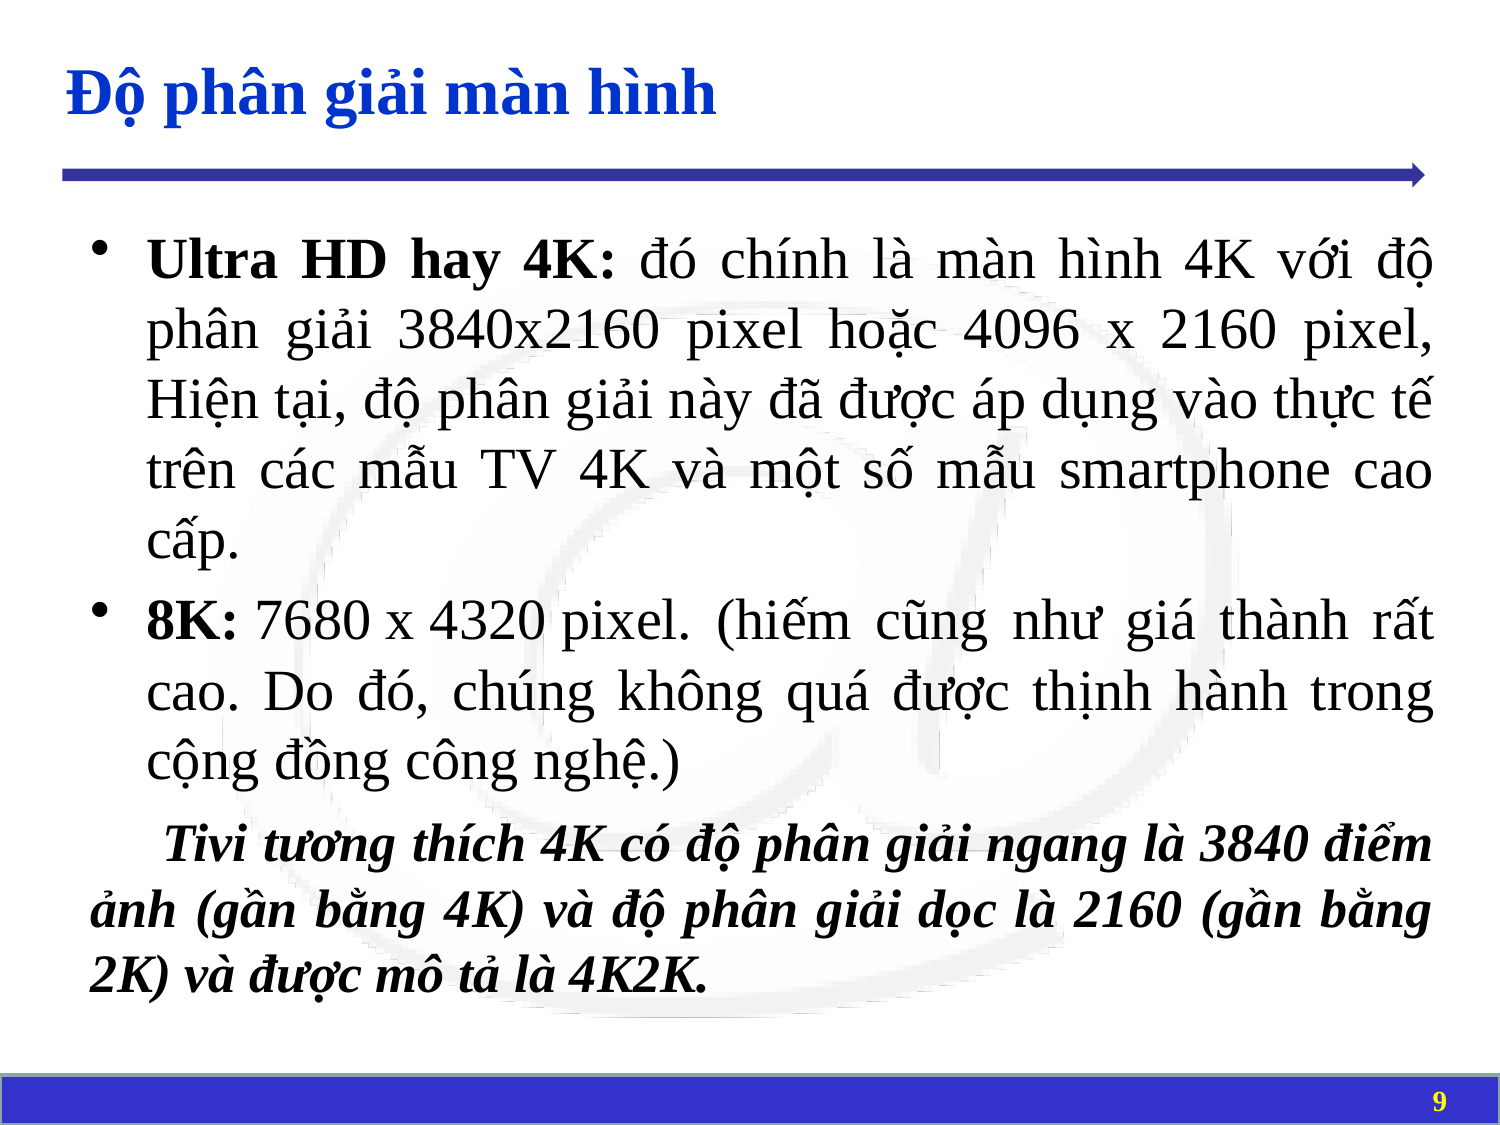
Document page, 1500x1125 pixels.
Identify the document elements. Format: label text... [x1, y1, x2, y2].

title Độ phân giải màn hình [50, 0, 1438, 175]
list Ultra HD hay 4K: đó chính là màn hình 4K với độ phân giải 3840x2160 pixel hoặc 4096 x 2160 pixel, Hiện tại, độ phân giải này đã được áp dụng vào thực tế trên các mẫu TV 4K và một số mẫu smartphone cao cấp. 8K: 7680 x 4320 pixel. (hiếm cũng như giá thành rất cao. Do đó, chúng không quá được thịnh hành trong cộng đồng công nghệ.) Tivi tương thích 4K có độ phân giải ngang là 3840 điểm ảnh (gần bằng 4K) và độ phân giải dọc là 2160 (gần bằng 2K) và được mô tả là 4K2K. [75, 212, 1450, 1050]
slide_number 9 [1174, 1074, 1463, 1125]
footer [362, 1050, 951, 1125]
